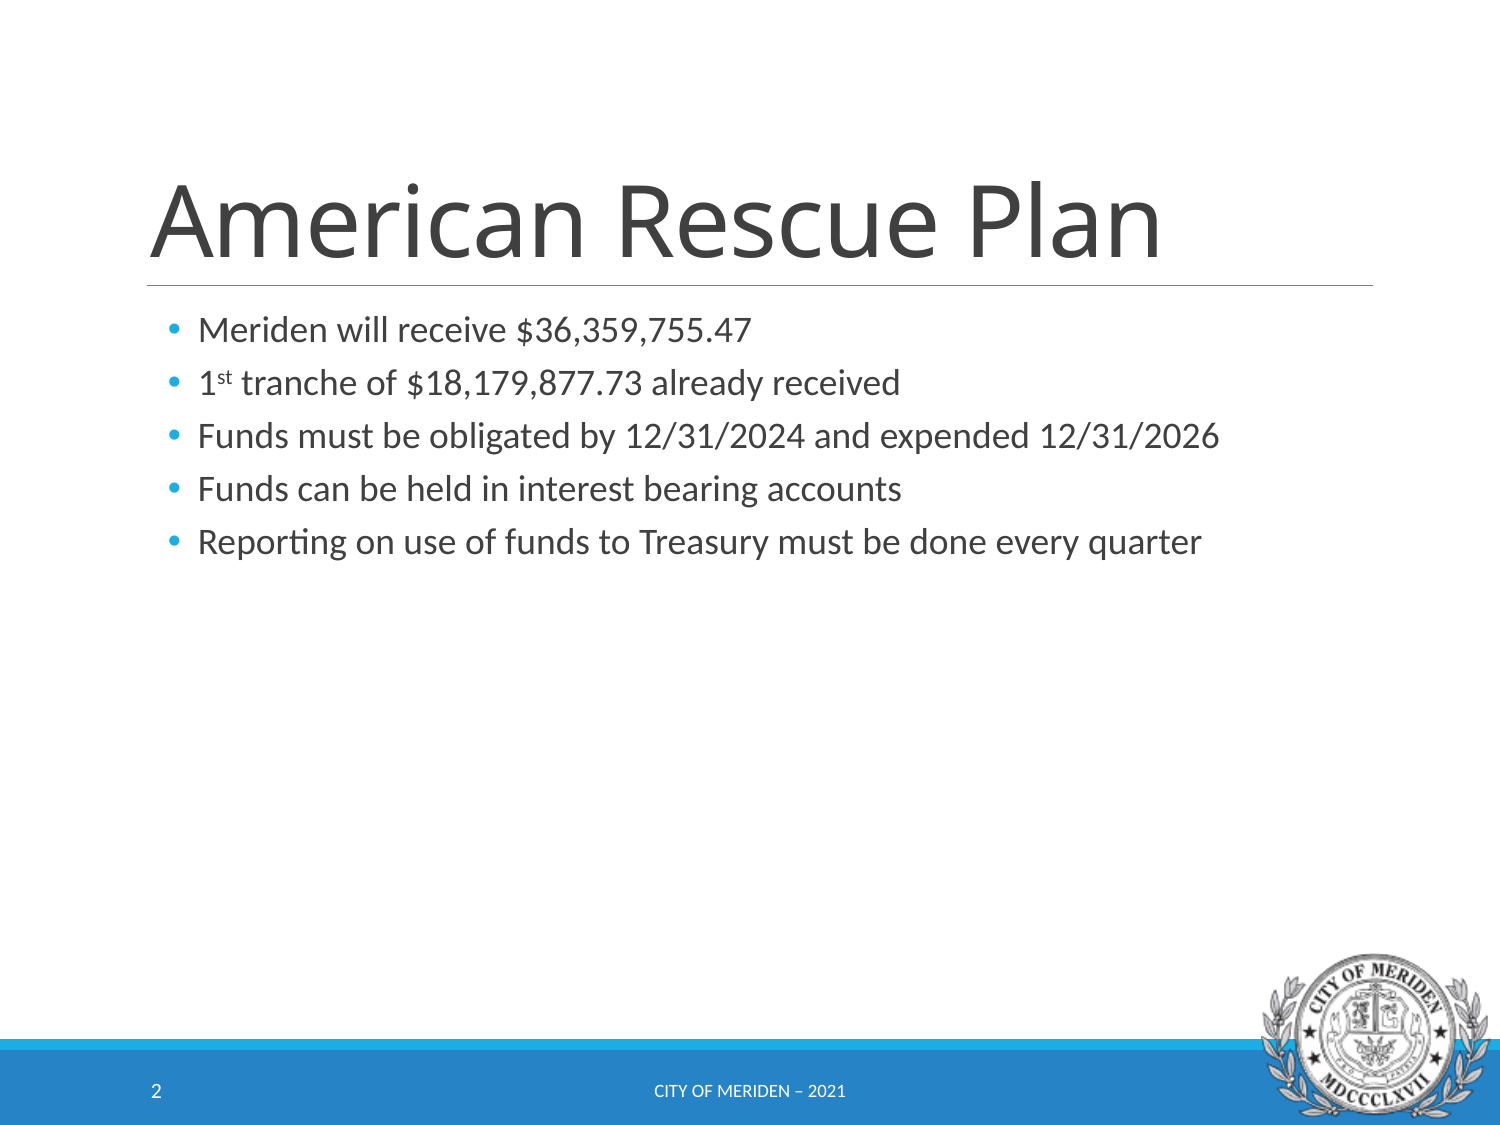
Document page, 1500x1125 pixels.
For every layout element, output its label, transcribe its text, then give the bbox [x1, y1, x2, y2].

list Meriden will receive $36,359,755.47 1st tranche of $18,179,877.73 already received Funds must be obligated by 12/31/2024 and expended 12/31/2026 Funds can be held in interest bearing accounts Reporting on use of funds to Treasury must be done every quarter [135, 302, 1373, 963]
slide_number 2 [15, 1059, 177, 1120]
title American Rescue Plan [135, 47, 1373, 285]
picture [1261, 953, 1491, 1120]
footer City of Meriden – 2021 [453, 1059, 1047, 1120]
